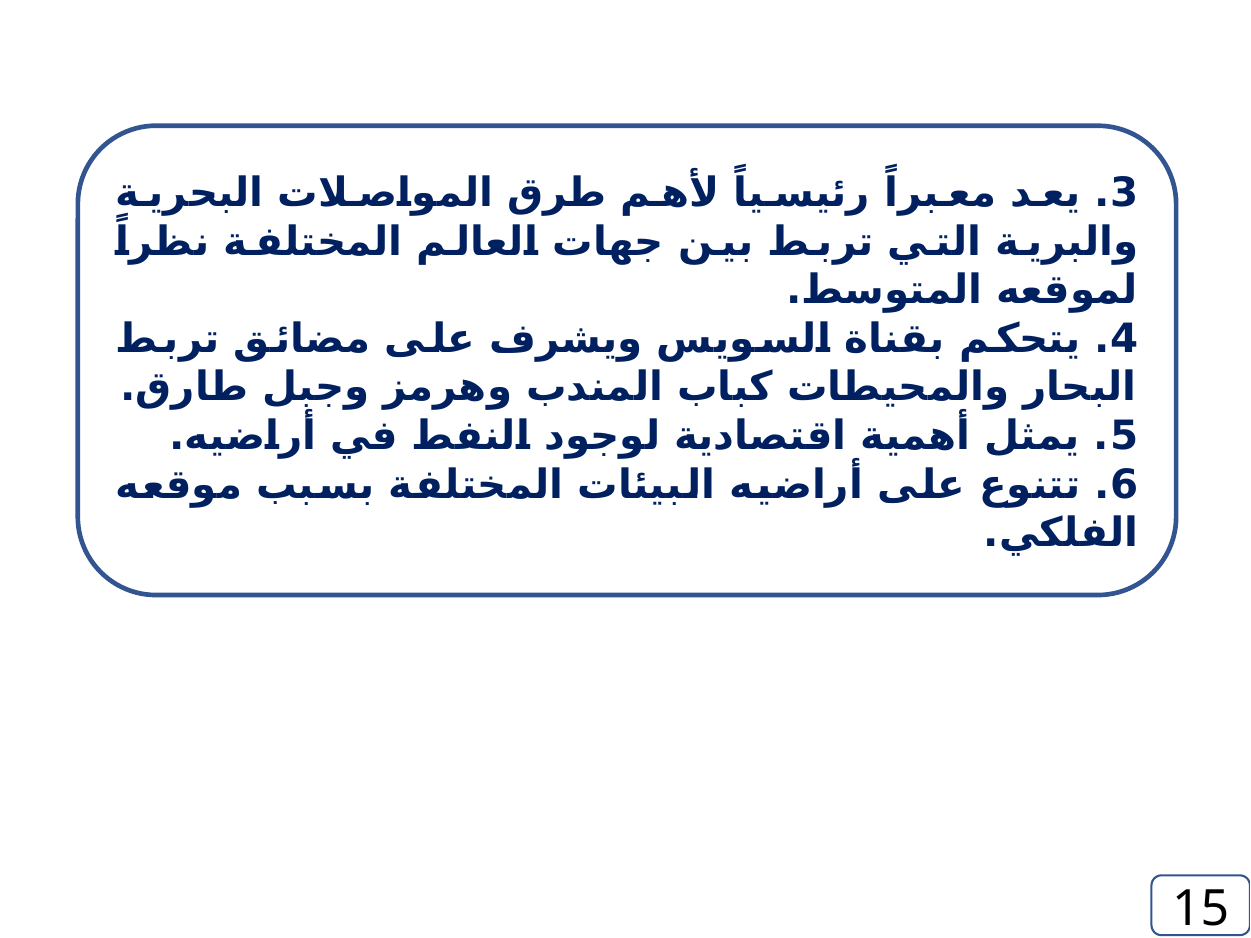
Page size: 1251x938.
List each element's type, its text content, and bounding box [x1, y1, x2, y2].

text_box 3. يعد معبراً رئيسياً لأهم طرق المواصلات البحرية والبرية التي تربط بين جهات العالم المختلفة نظراً لموقعه المتوسط. 4. يتحكم بقناة السويس ويشرف على مضائق تربط البحار والمحيطات كباب المندب وهرمز وجبل طارق. 5. يمثل أهمية اقتصادية لوجود النفط في أراضيه. 6. تتنوع على أراضيه البيئات المختلفة بسبب موقعه الفلكي. [76, 124, 1178, 597]
text_box 15 [1150, 874, 1250, 937]
